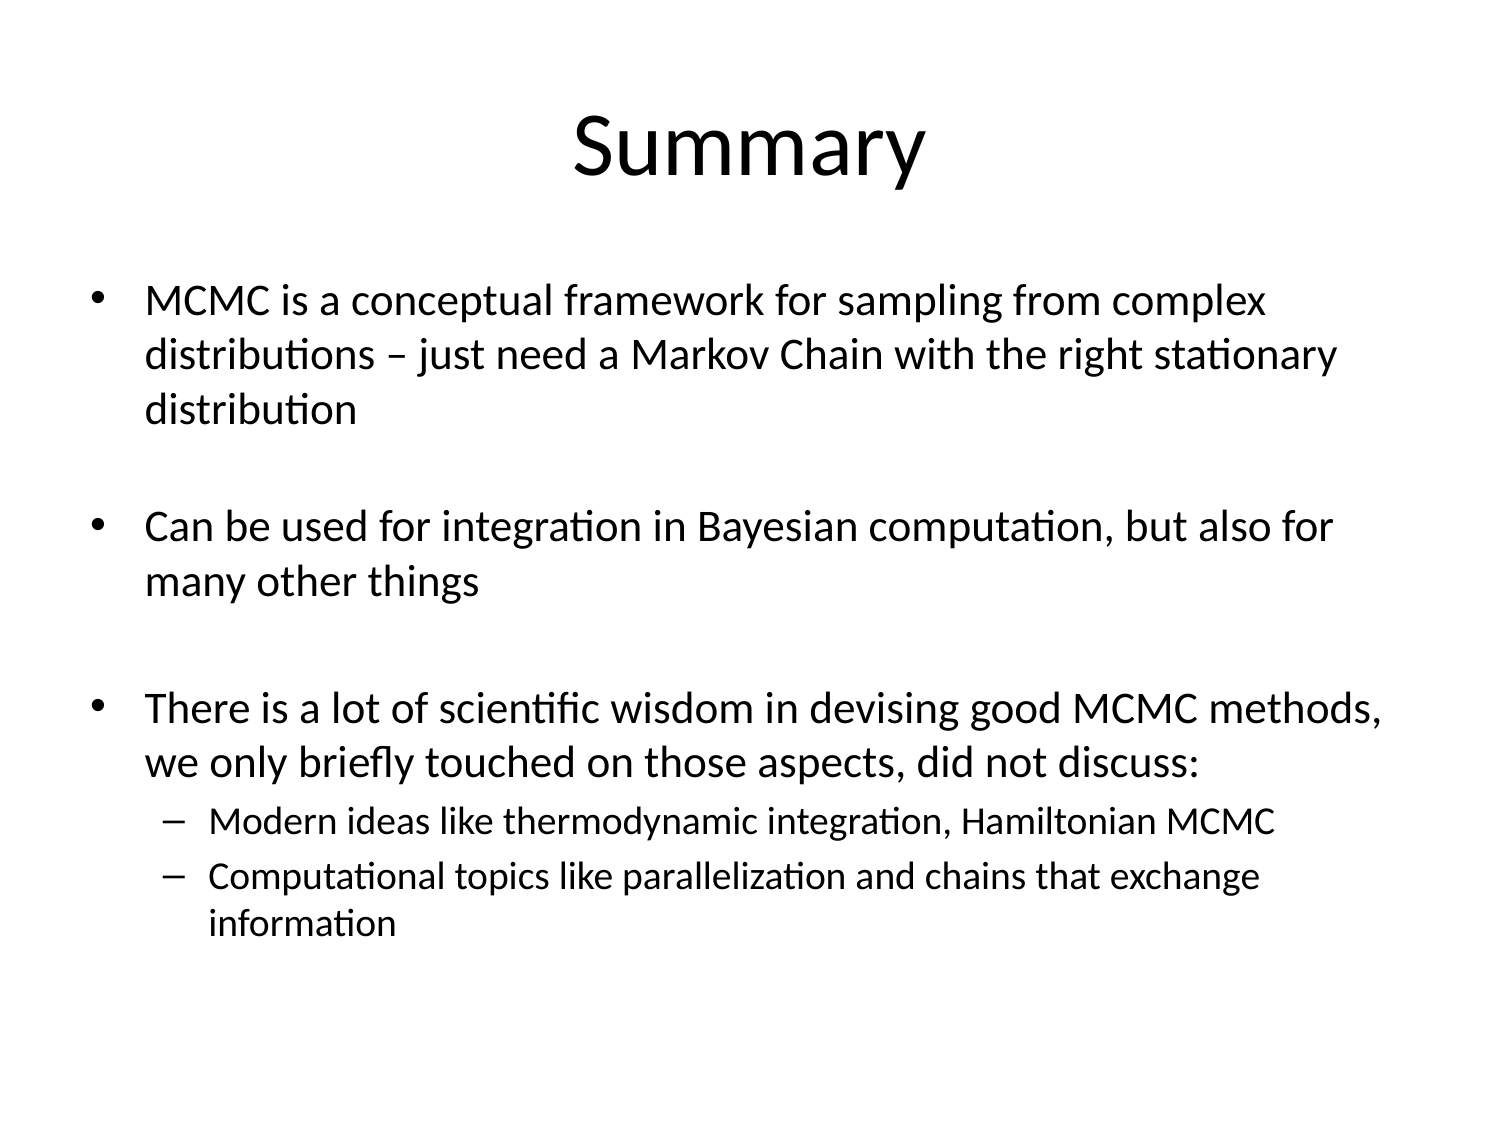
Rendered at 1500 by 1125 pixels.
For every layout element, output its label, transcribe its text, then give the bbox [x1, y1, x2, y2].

title Summary [75, 45, 1425, 233]
list MCMC is a conceptual framework for sampling from complex distributions – just need a Markov Chain with the right stationary distribution Can be used for integration in Bayesian computation, but also for many other things There is a lot of scientific wisdom in devising good MCMC methods, we only briefly touched on those aspects, did not discuss: Modern ideas like thermodynamic integration, Hamiltonian MCMC Computational topics like parallelization and chains that exchange information [75, 262, 1425, 1005]
